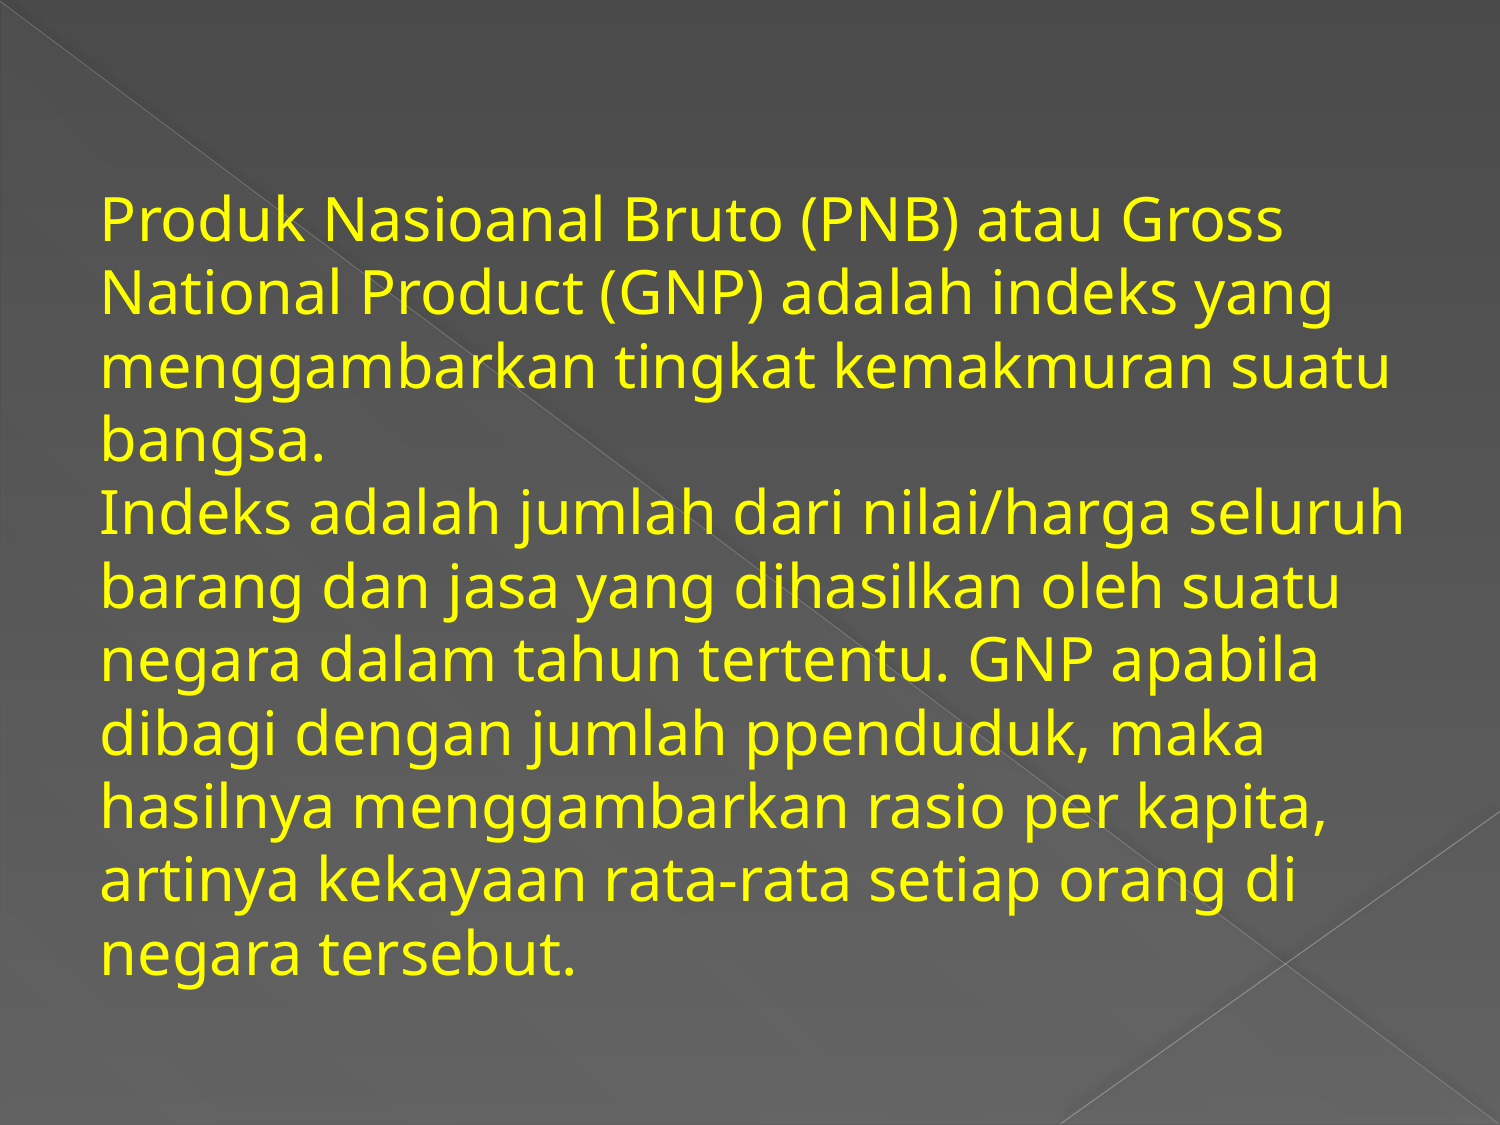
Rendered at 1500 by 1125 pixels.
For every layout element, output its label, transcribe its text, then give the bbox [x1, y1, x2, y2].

list Produk Nasioanal Bruto (PNB) atau Gross National Product (GNP) adalah indeks yang menggambarkan tingkat kemakmuran suatu bangsa. Indeks adalah jumlah dari nilai/harga seluruh barang dan jasa yang dihasilkan oleh suatu negara dalam tahun tertentu. GNP apabila dibagi dengan jumlah ppenduduk, maka hasilnya menggambarkan rasio per kapita, artinya kekayaan rata-rata setiap orang di negara tersebut. [75, 172, 1425, 1059]
